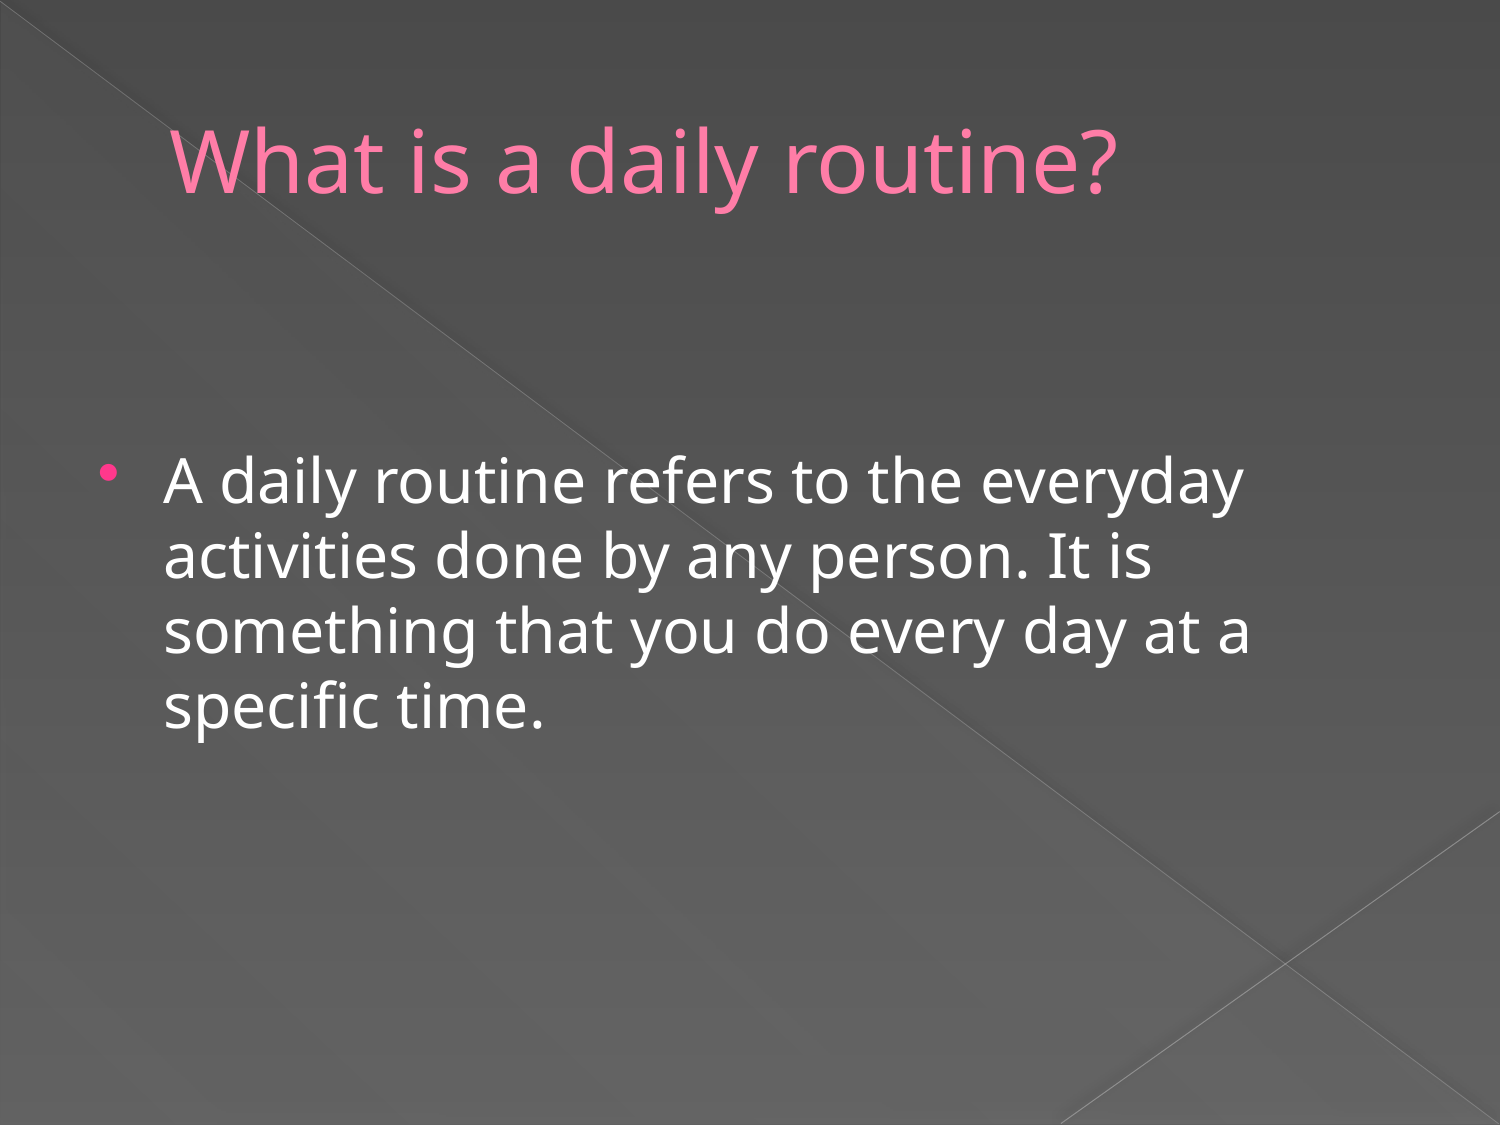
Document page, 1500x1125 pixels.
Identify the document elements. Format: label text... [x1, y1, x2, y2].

list A daily routine refers to the everyday activities done by any person. It is something that you do every day at a specific time. [75, 433, 1425, 1059]
title What is a daily routine? [75, 43, 1425, 274]
